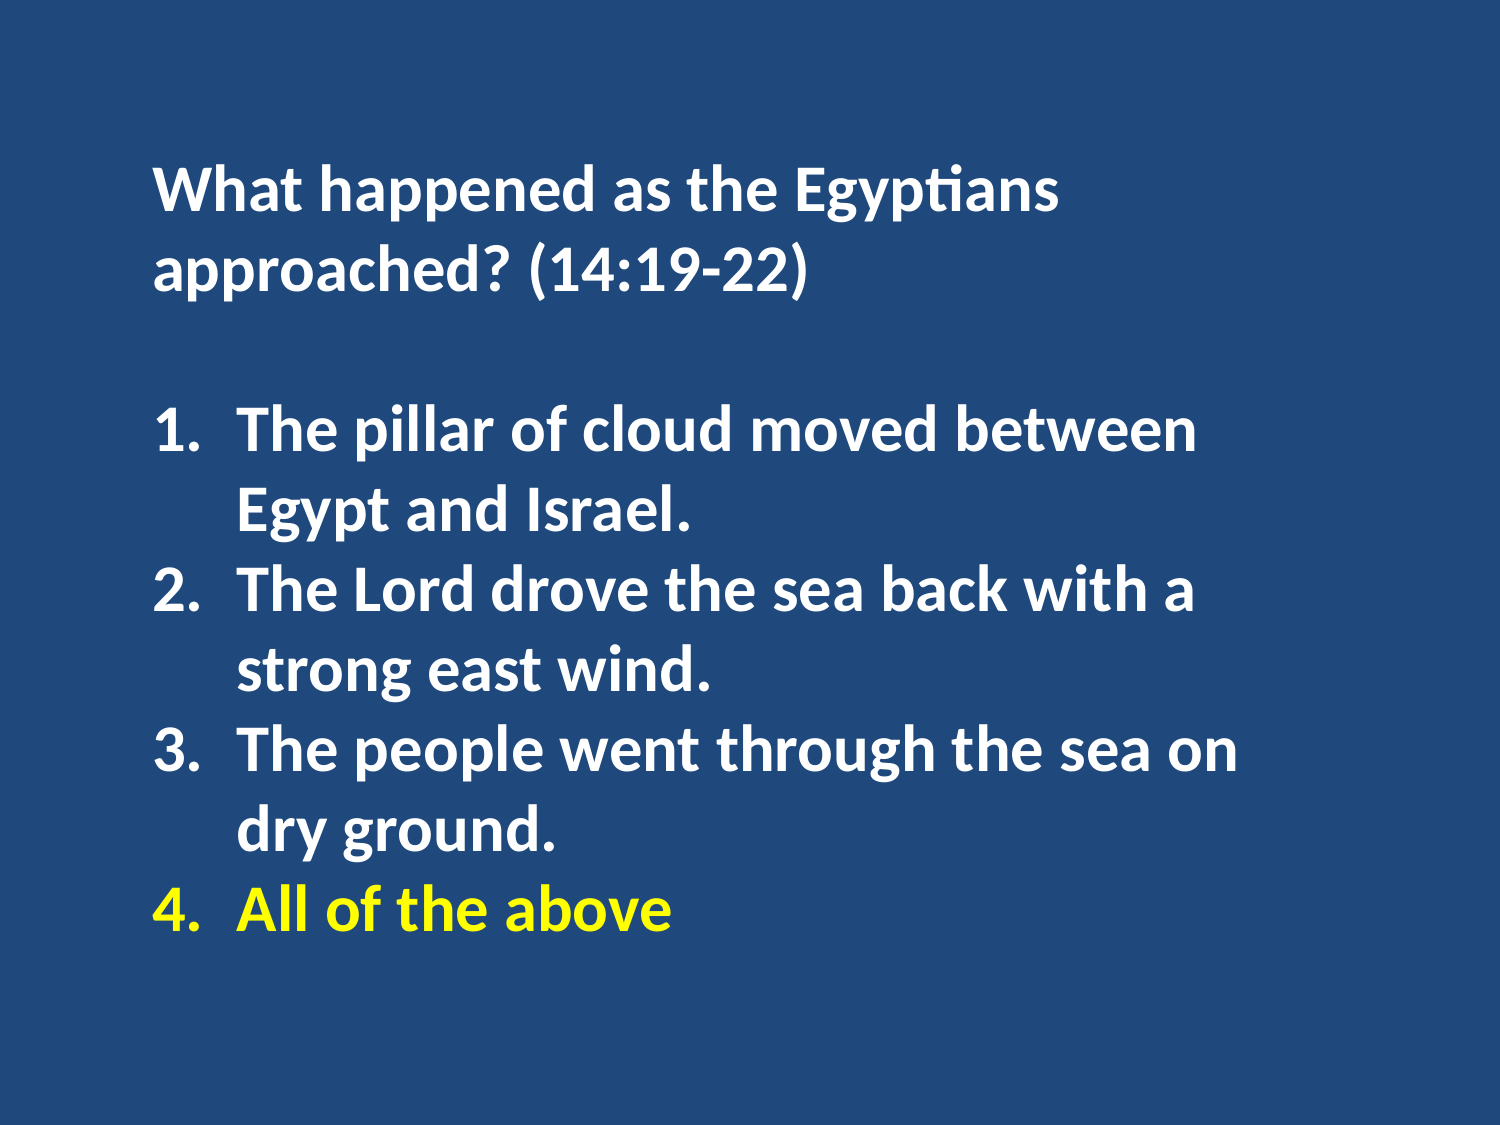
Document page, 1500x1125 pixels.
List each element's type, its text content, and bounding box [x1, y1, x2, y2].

text_box What happened as the Egyptians approached? (14:19-22) The pillar of cloud moved between Egypt and Israel. The Lord drove the sea back with a strong east wind. The people went through the sea on dry ground. All of the above [137, 137, 1325, 952]
